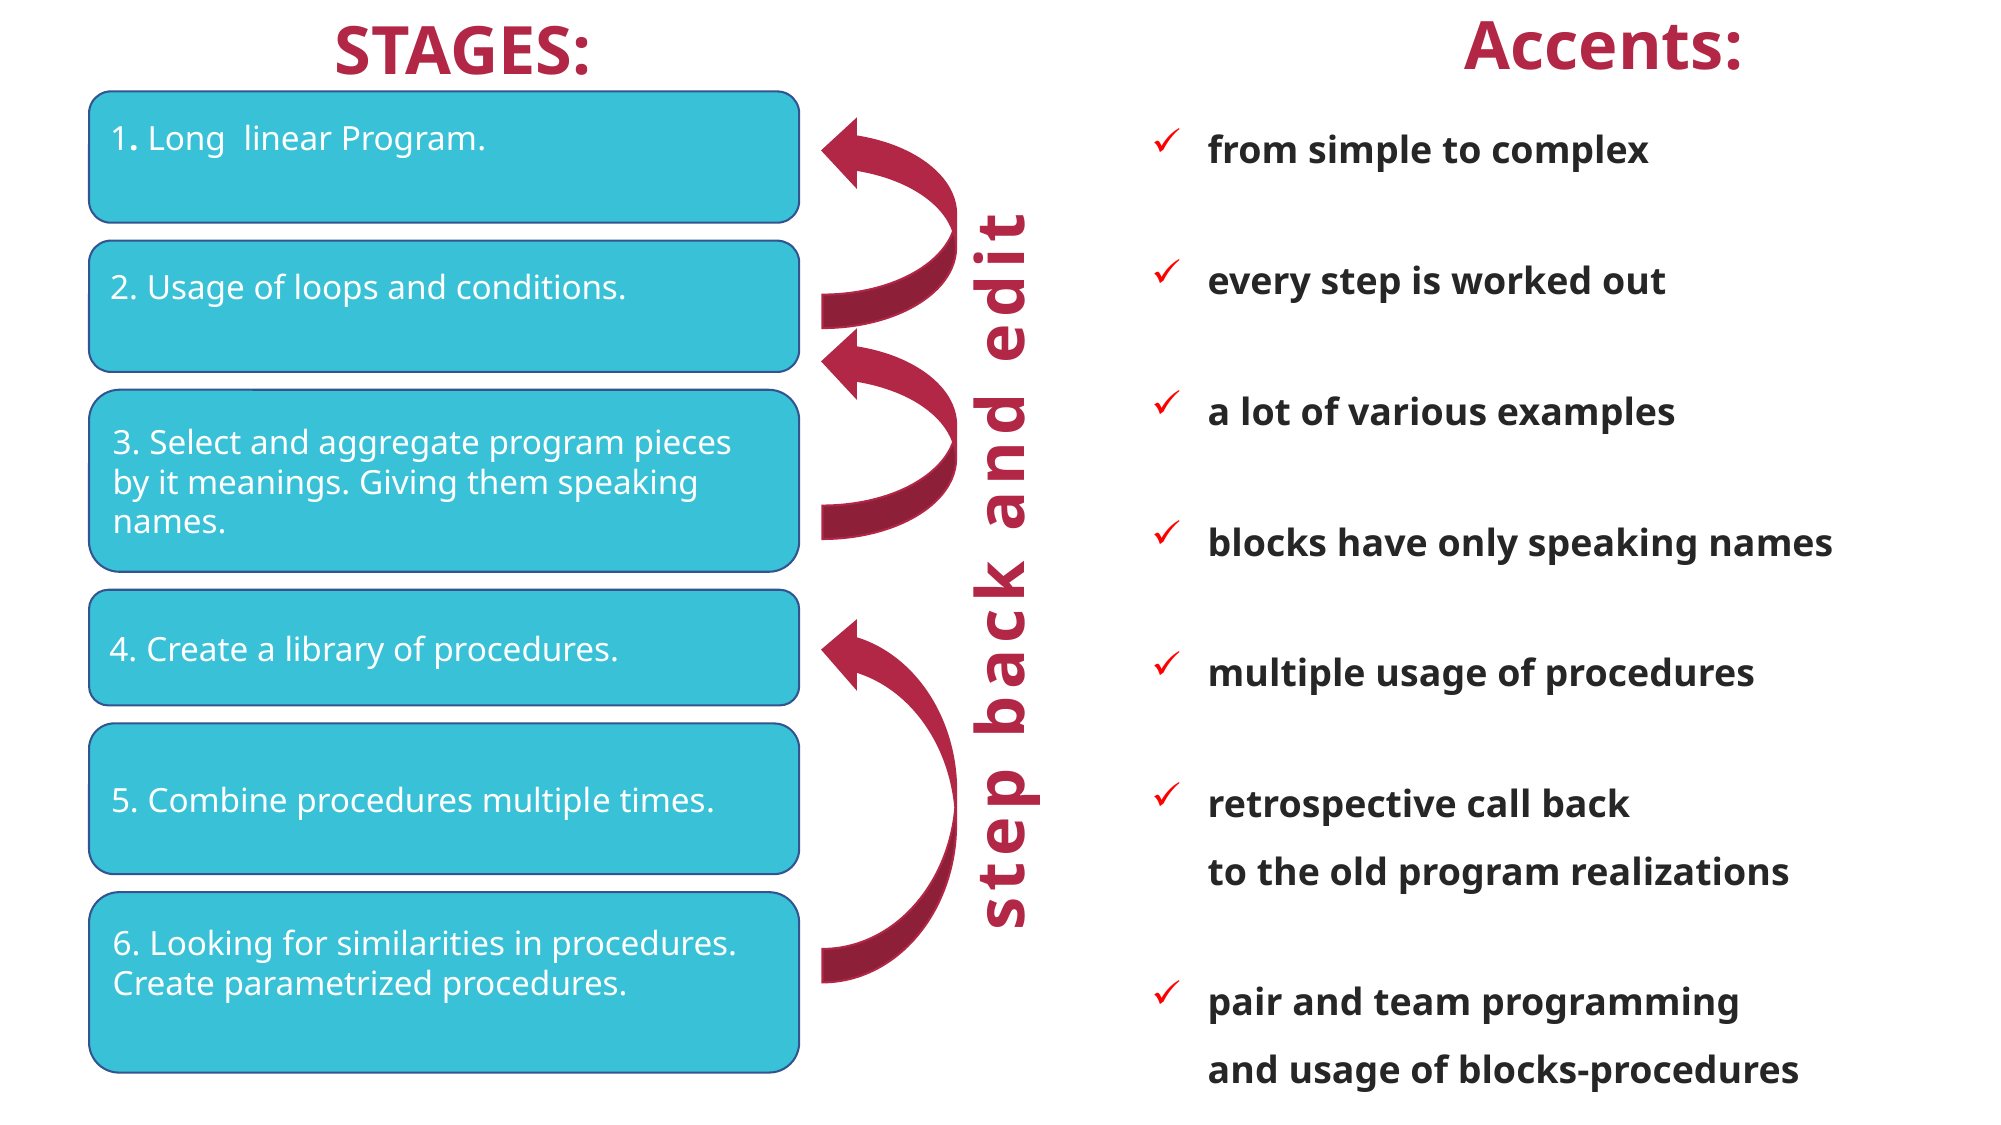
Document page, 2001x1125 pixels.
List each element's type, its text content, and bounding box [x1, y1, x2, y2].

text_box [821, 619, 950, 782]
text_box from simple to complex every step is worked out a lot of various examples blocks have only speaking names multiple usage of procedures retrospective call back to the old program realizations pair and team programming and usage of blocks-procedures [1136, 96, 2000, 1099]
text_box Accents: [1449, 0, 1759, 91]
text_box [821, 117, 955, 227]
text_box [821, 833, 950, 984]
text_box [821, 328, 950, 437]
text_box 2. Usage of loops and conditions. [87, 239, 801, 373]
text_box STAGES: [319, 0, 607, 95]
text_box 6. Looking for similarities in procedures. Create parametrized procedures. [88, 891, 801, 1074]
text_box 3. Select and aggregate program pieces by it meanings. Giving them speaking names. [87, 388, 801, 573]
text_box 5. Combine procedures multiple times. [87, 722, 801, 876]
text_box step back and edit [950, 198, 1046, 946]
text_box 4. Create a library of procedures. [88, 588, 801, 707]
text_box [821, 446, 950, 541]
text_box 1. Long linear Program. [87, 90, 801, 224]
text_box [821, 235, 950, 330]
